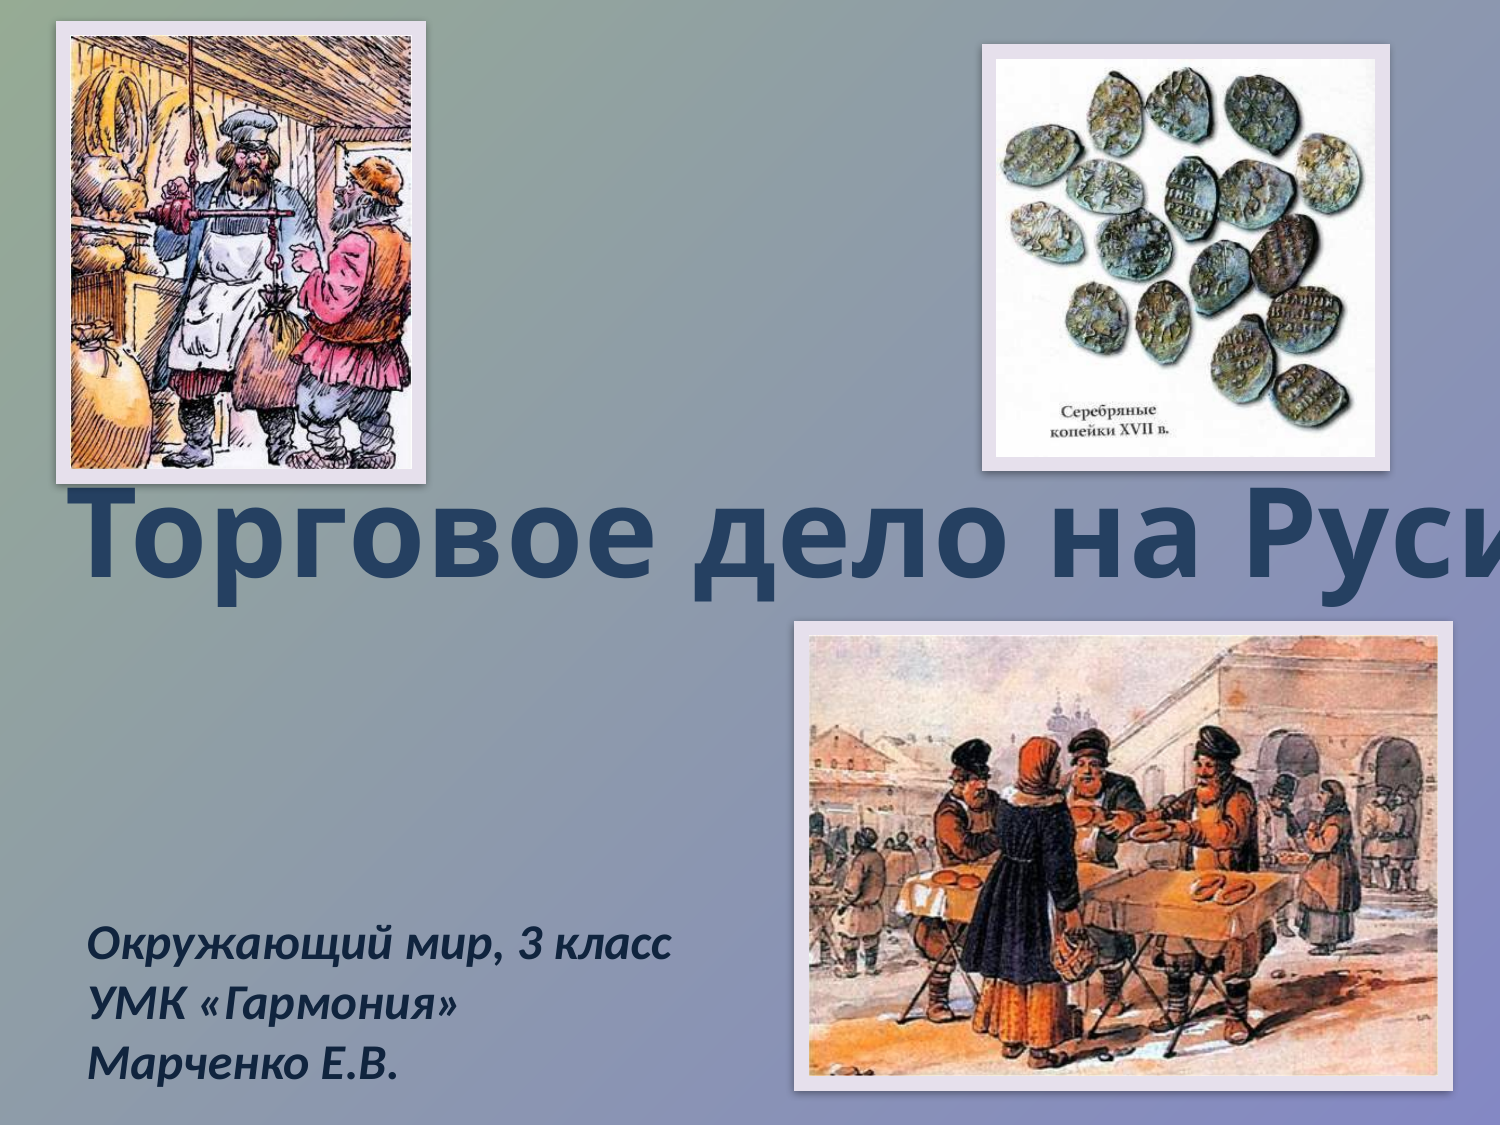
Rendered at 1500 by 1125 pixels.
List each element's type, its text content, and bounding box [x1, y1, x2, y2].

picture [808, 634, 1439, 1077]
picture [70, 34, 412, 470]
picture [995, 58, 1376, 457]
text_box Окружающий мир, 3 класс УМК «Гармония» Марченко Е.В. [71, 902, 687, 1098]
text_box Торговое дело на Руси [50, 445, 1500, 610]
